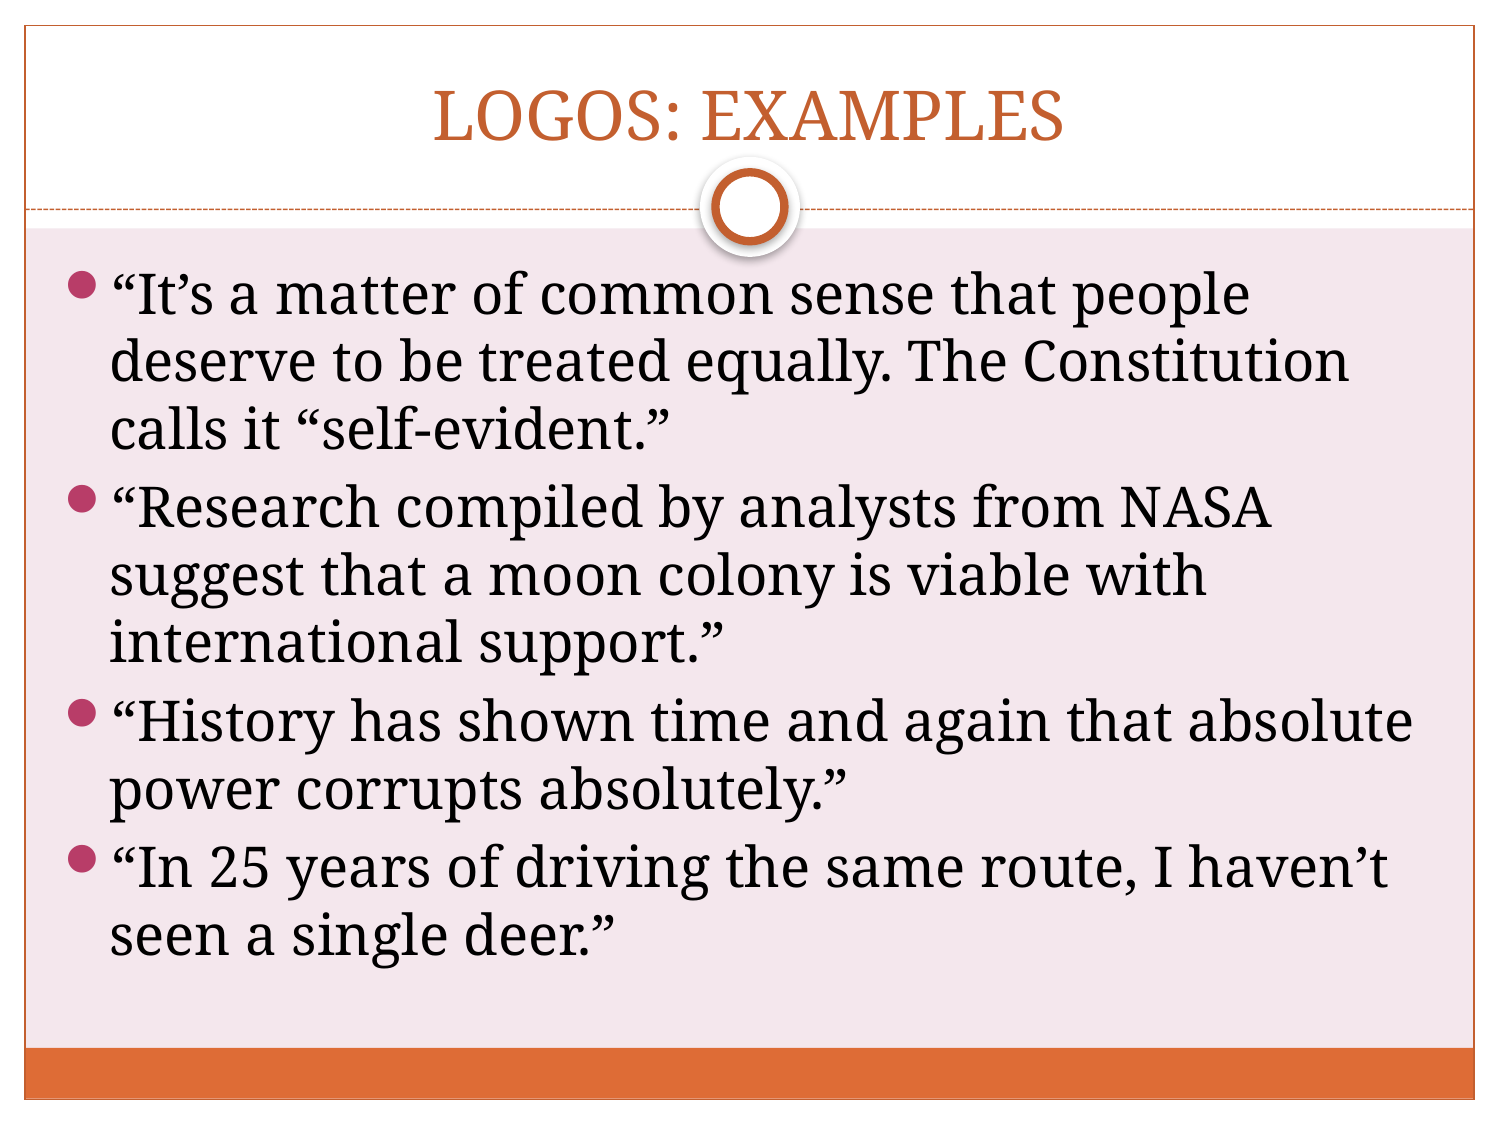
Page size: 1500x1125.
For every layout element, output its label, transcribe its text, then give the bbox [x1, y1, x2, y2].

title LOGOS: EXAMPLES [49, 37, 1450, 162]
list “It’s a matter of common sense that people deserve to be treated equally. The Constitution calls it “self-evident.” “Research compiled by analysts from NASA suggest that a moon colony is viable with international support.” “History has shown time and again that absolute power corrupts absolutely.” “In 25 years of driving the same route, I haven’t seen a single deer.” [49, 250, 1445, 1001]
